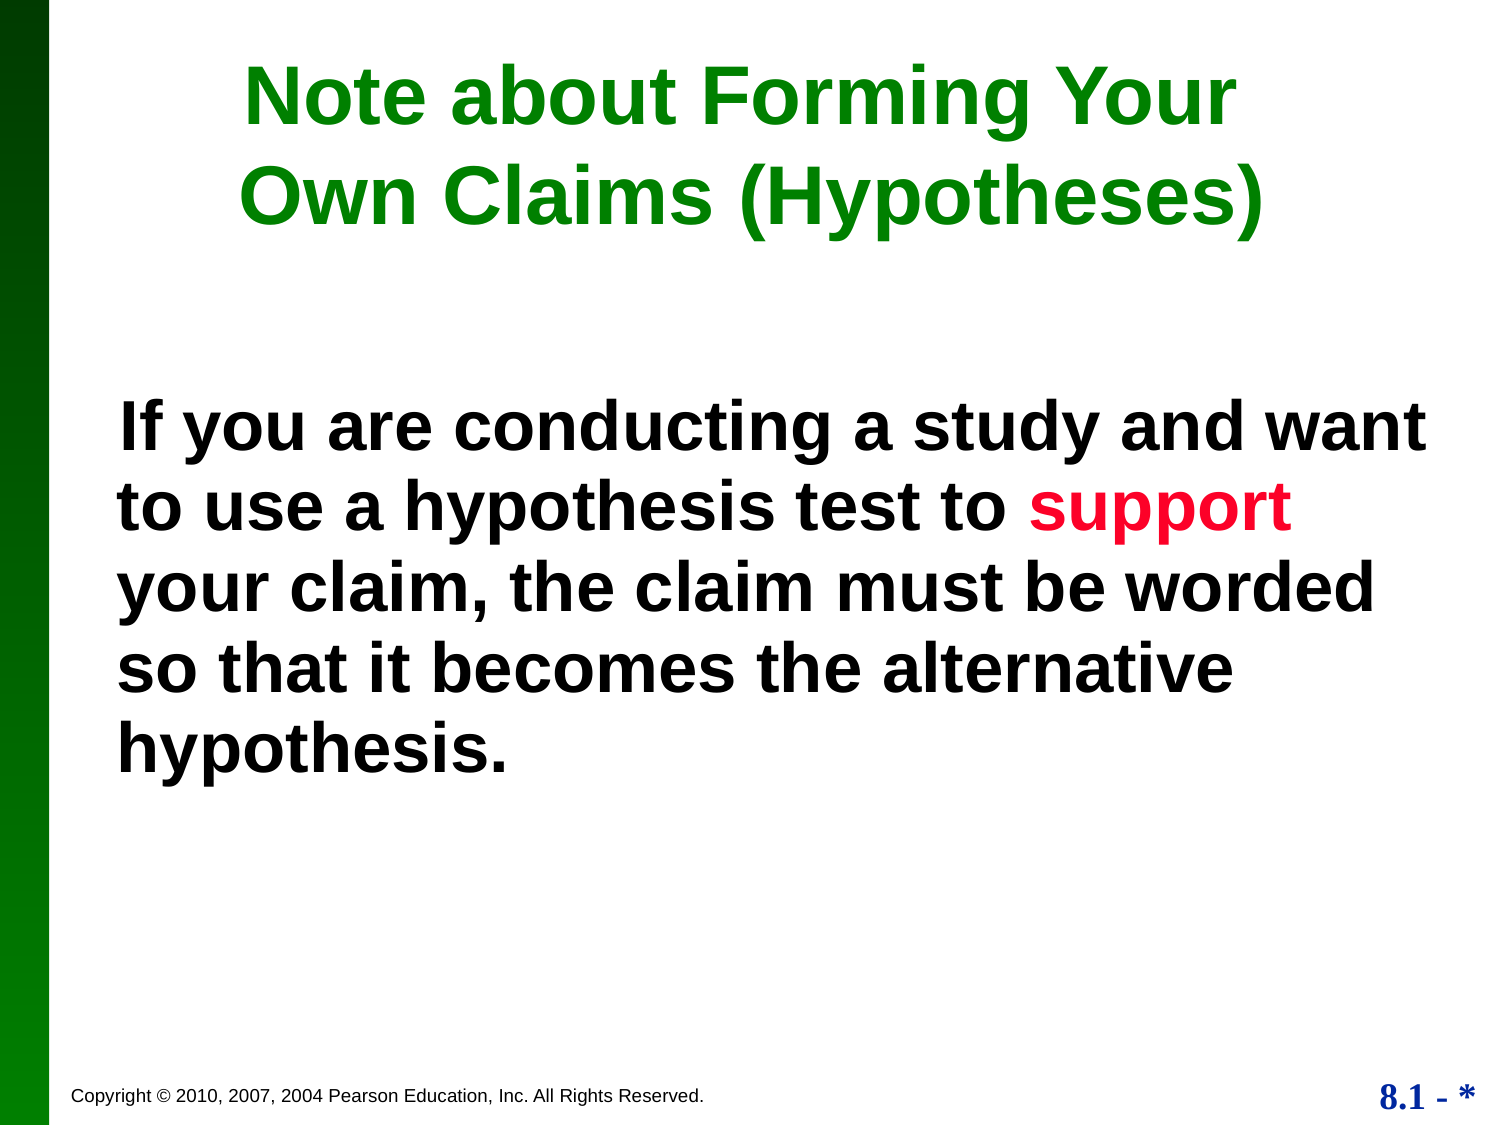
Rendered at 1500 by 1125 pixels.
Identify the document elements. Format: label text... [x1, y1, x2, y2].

title Note about Forming Your Own Claims (Hypotheses) [80, 47, 1425, 236]
list If you are conducting a study and want to use a hypothesis test to support your claim, the claim must be worded so that it becomes the alternative hypothesis. [45, 378, 1479, 801]
